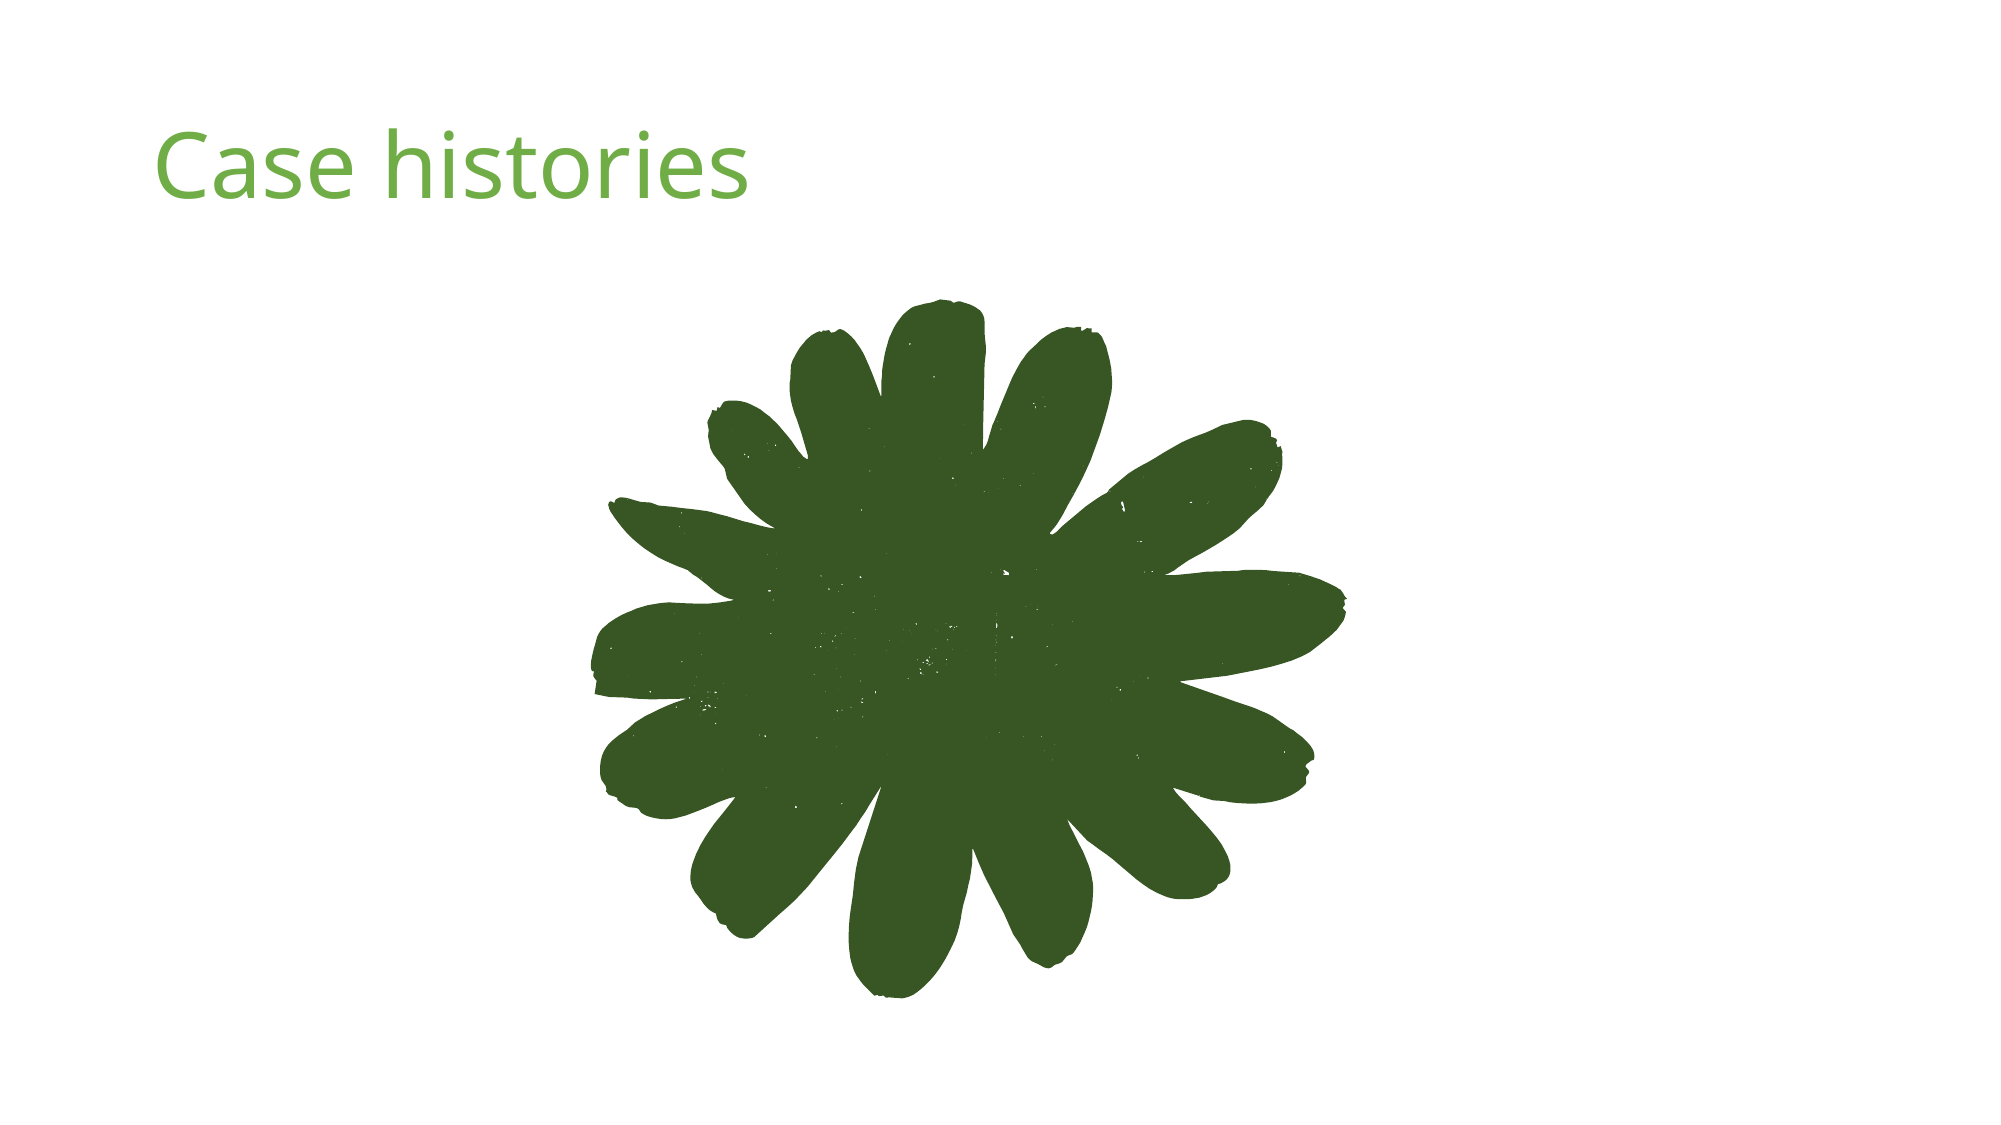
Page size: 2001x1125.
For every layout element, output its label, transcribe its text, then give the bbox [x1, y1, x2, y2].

title Case histories [137, 59, 1863, 278]
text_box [0, 299, 1347, 999]
